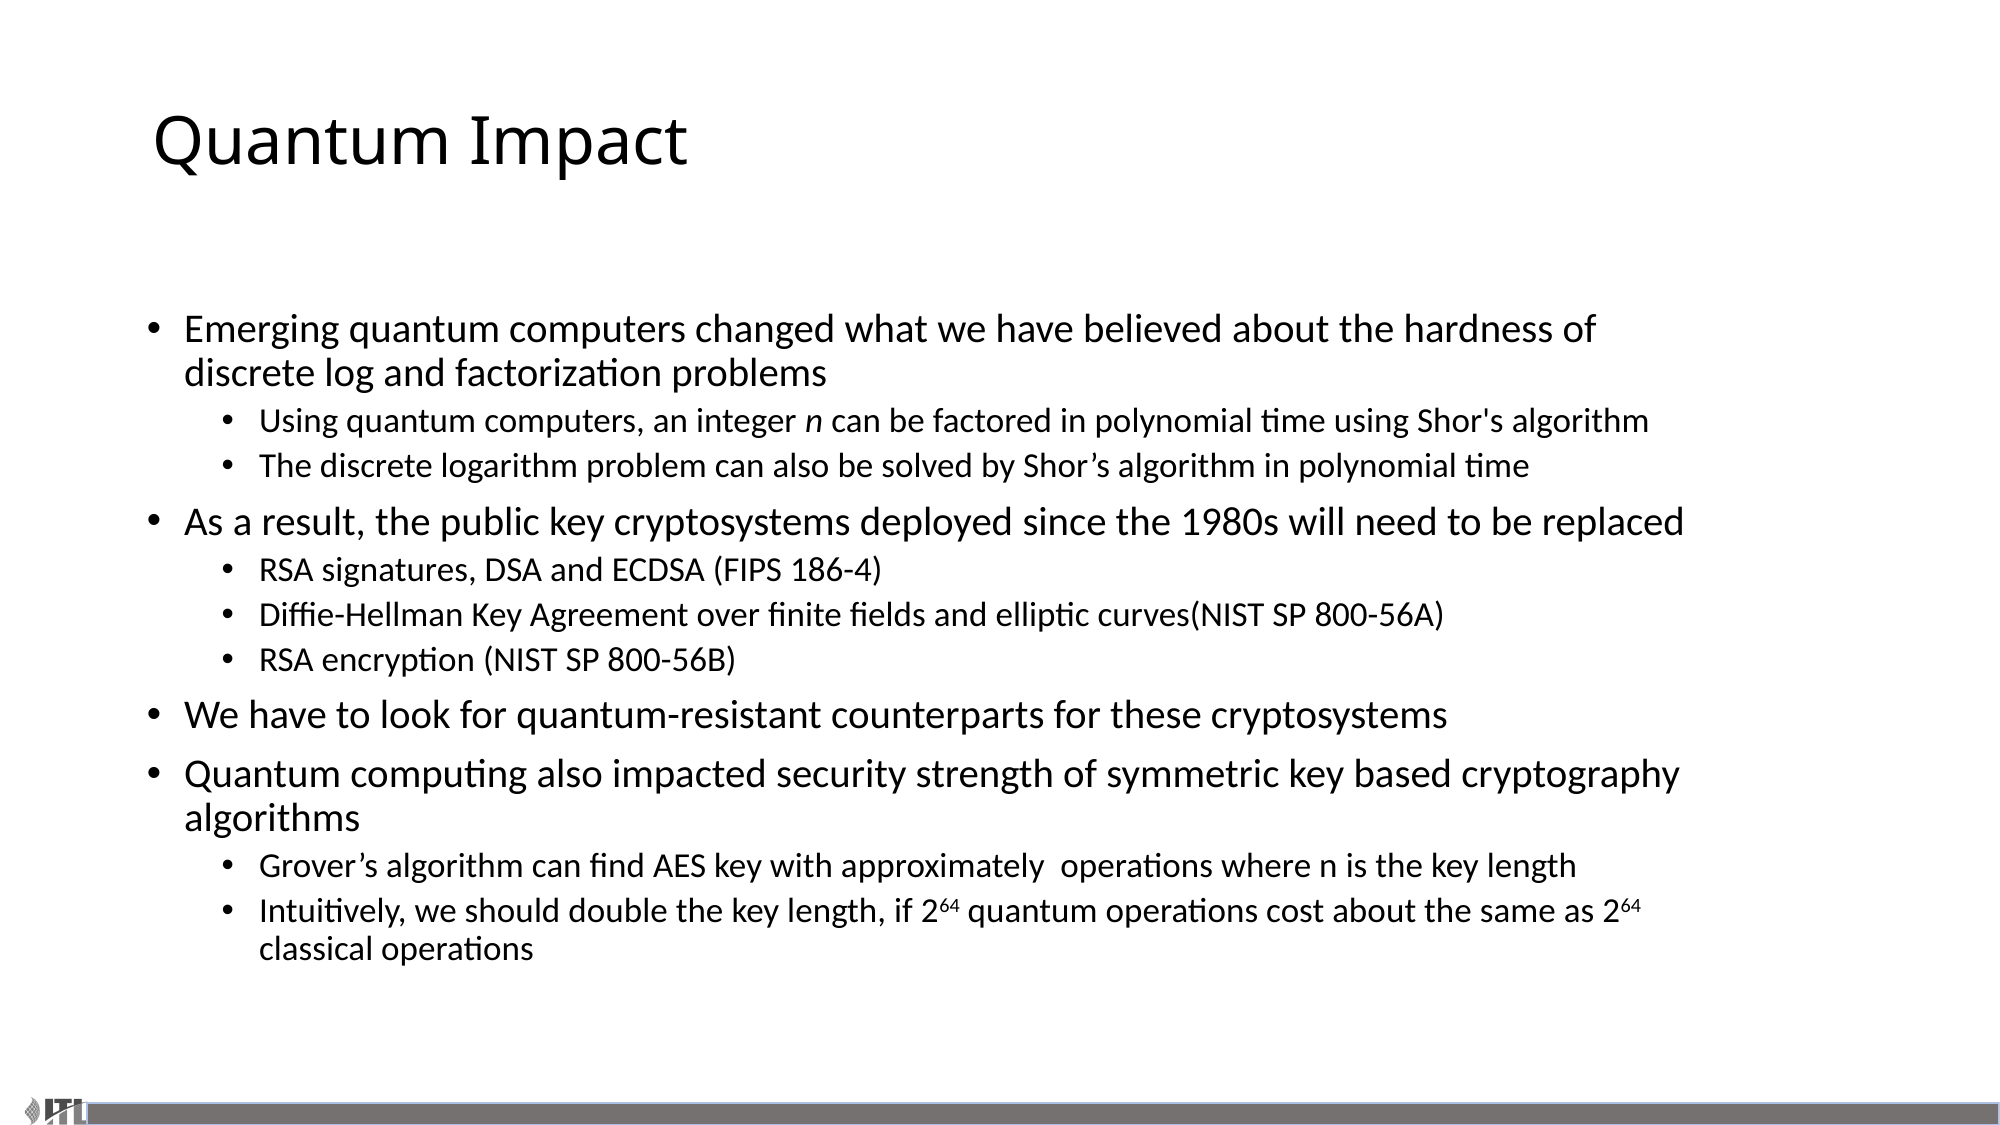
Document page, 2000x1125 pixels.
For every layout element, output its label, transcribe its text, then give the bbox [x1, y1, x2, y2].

picture [24, 1097, 88, 1125]
title Quantum Impact [137, 37, 1863, 248]
